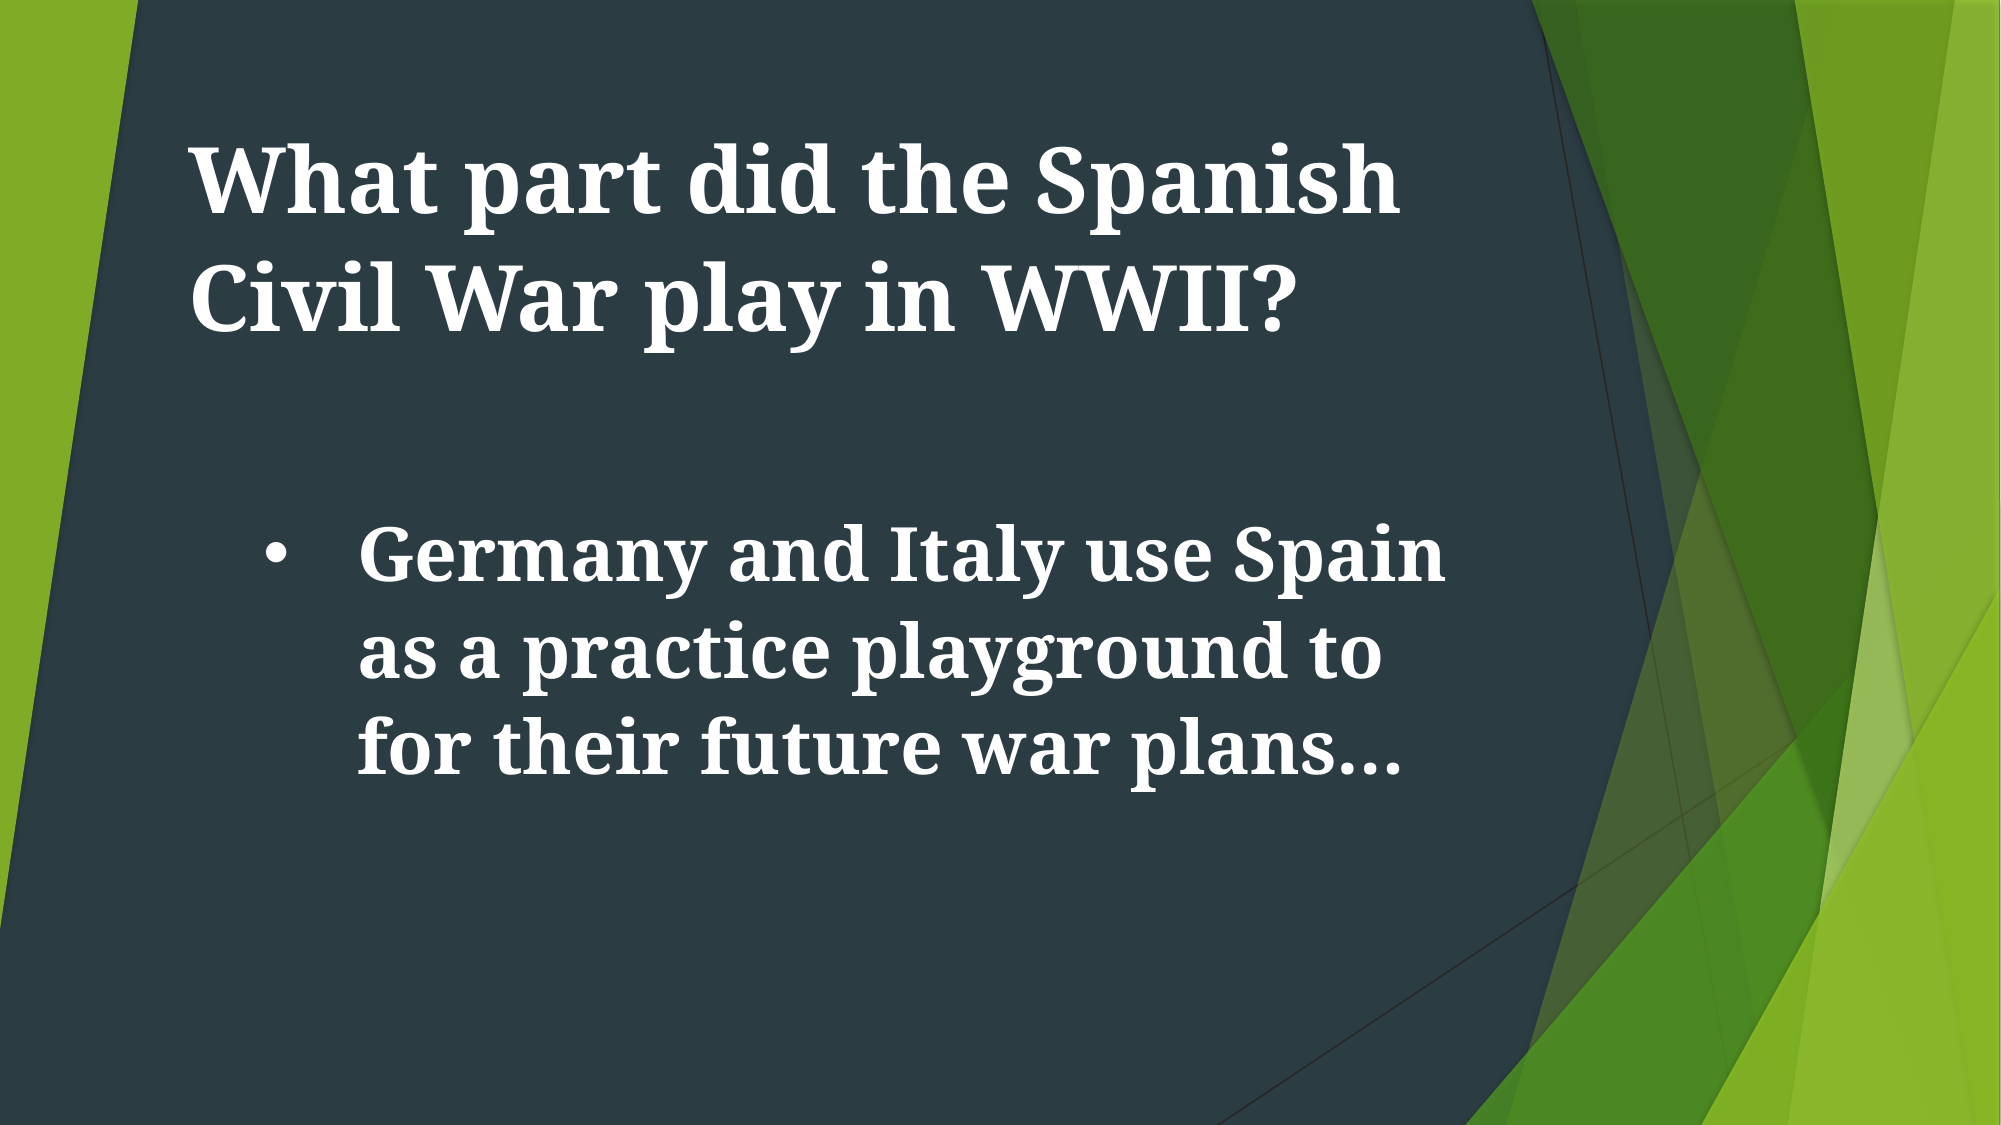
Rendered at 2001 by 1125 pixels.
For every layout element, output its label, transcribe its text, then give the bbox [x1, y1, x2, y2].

text_box What part did the Spanish Civil War play in WWII? Germany and Italy use Spain as a practice playground to for their future war plans… [173, 107, 1488, 797]
